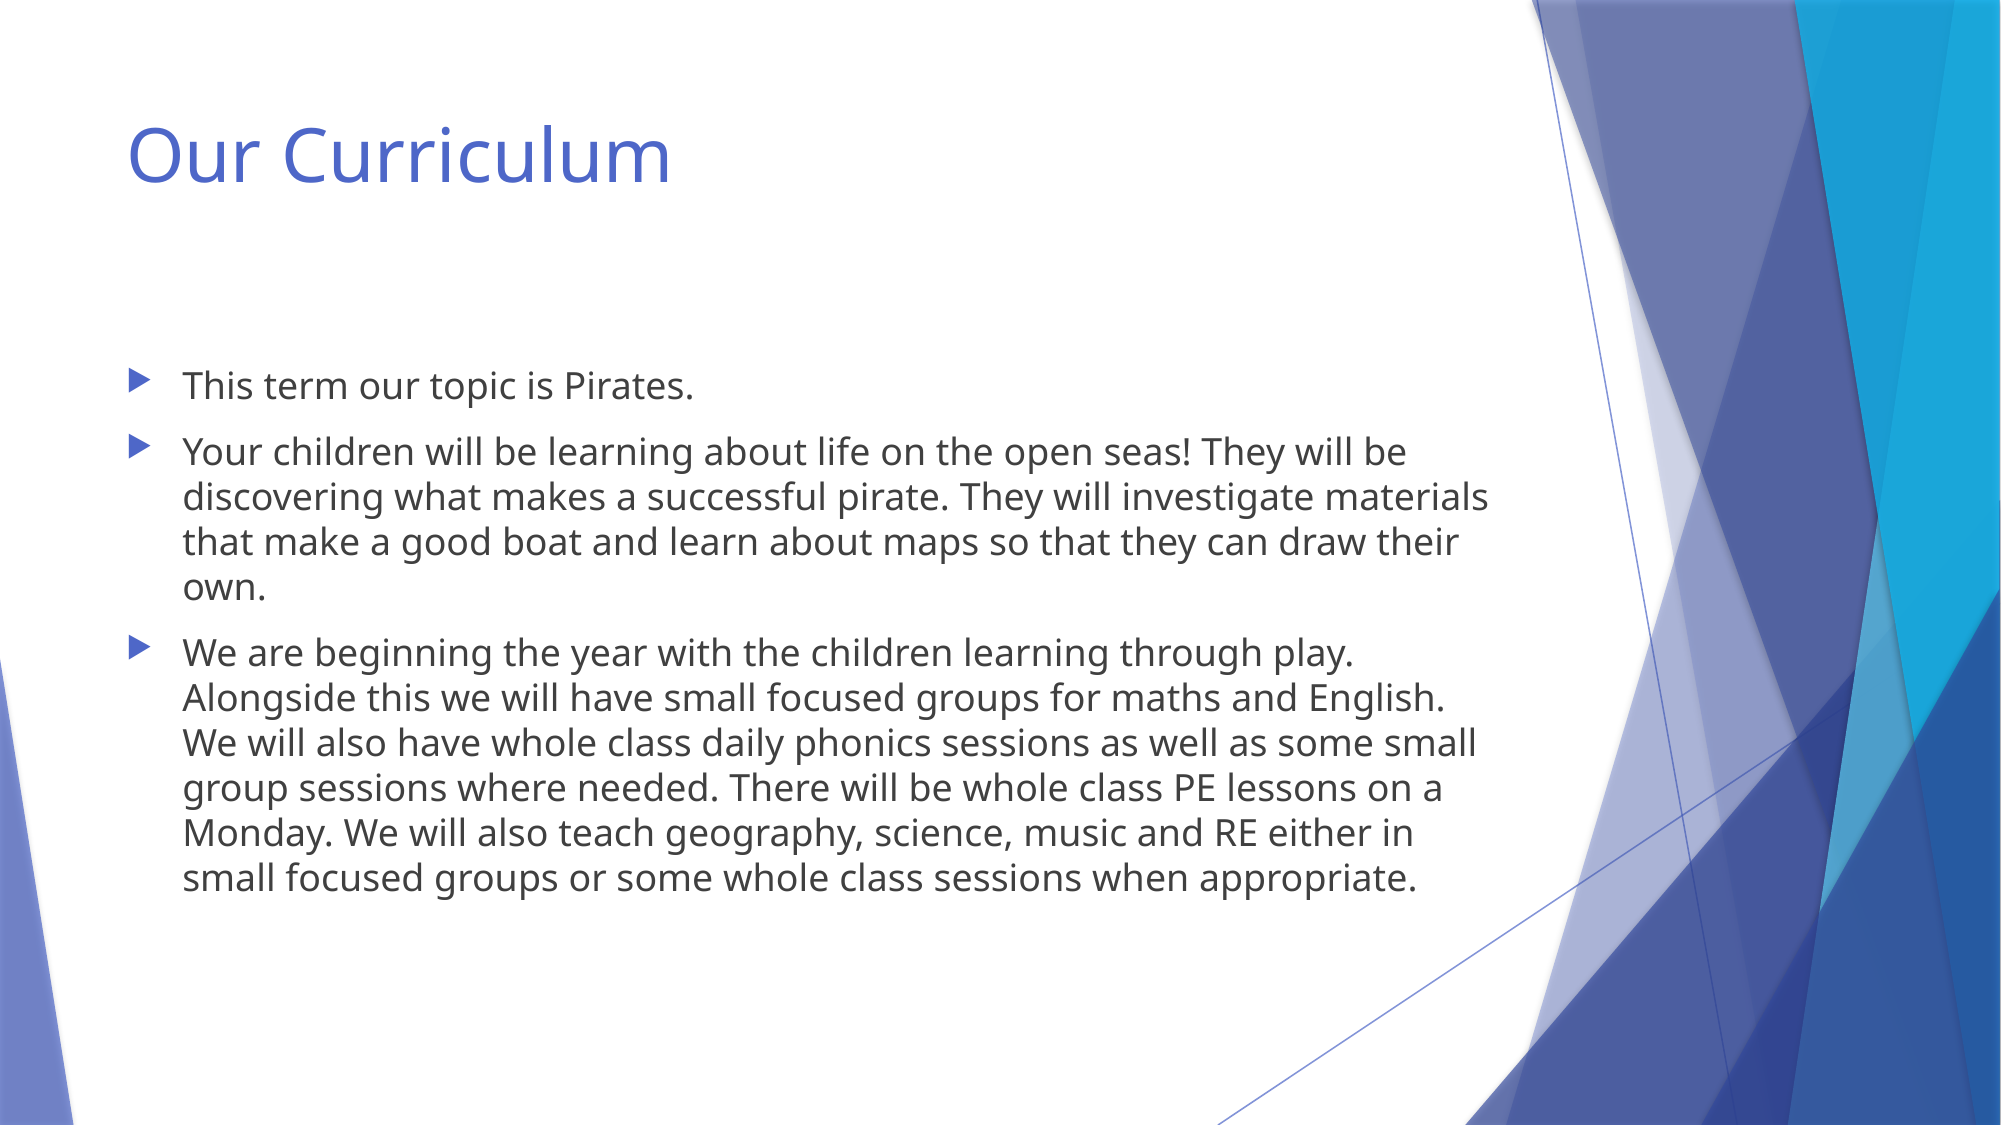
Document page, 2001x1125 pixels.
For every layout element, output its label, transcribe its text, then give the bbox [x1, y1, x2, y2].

title Our Curriculum [111, 99, 1522, 317]
list This term our topic is Pirates. Your children will be learning about life on the open seas! They will be discovering what makes a successful pirate. They will investigate materials that make a good boat and learn about maps so that they can draw their own. We are beginning the year with the children learning through play. Alongside this we will have small focused groups for maths and English. We will also have whole class daily phonics sessions as well as some small group sessions where needed. There will be whole class PE lessons on a Monday. We will also teach geography, science, music and RE either in small focused groups or some whole class sessions when appropriate. [111, 354, 1522, 992]
